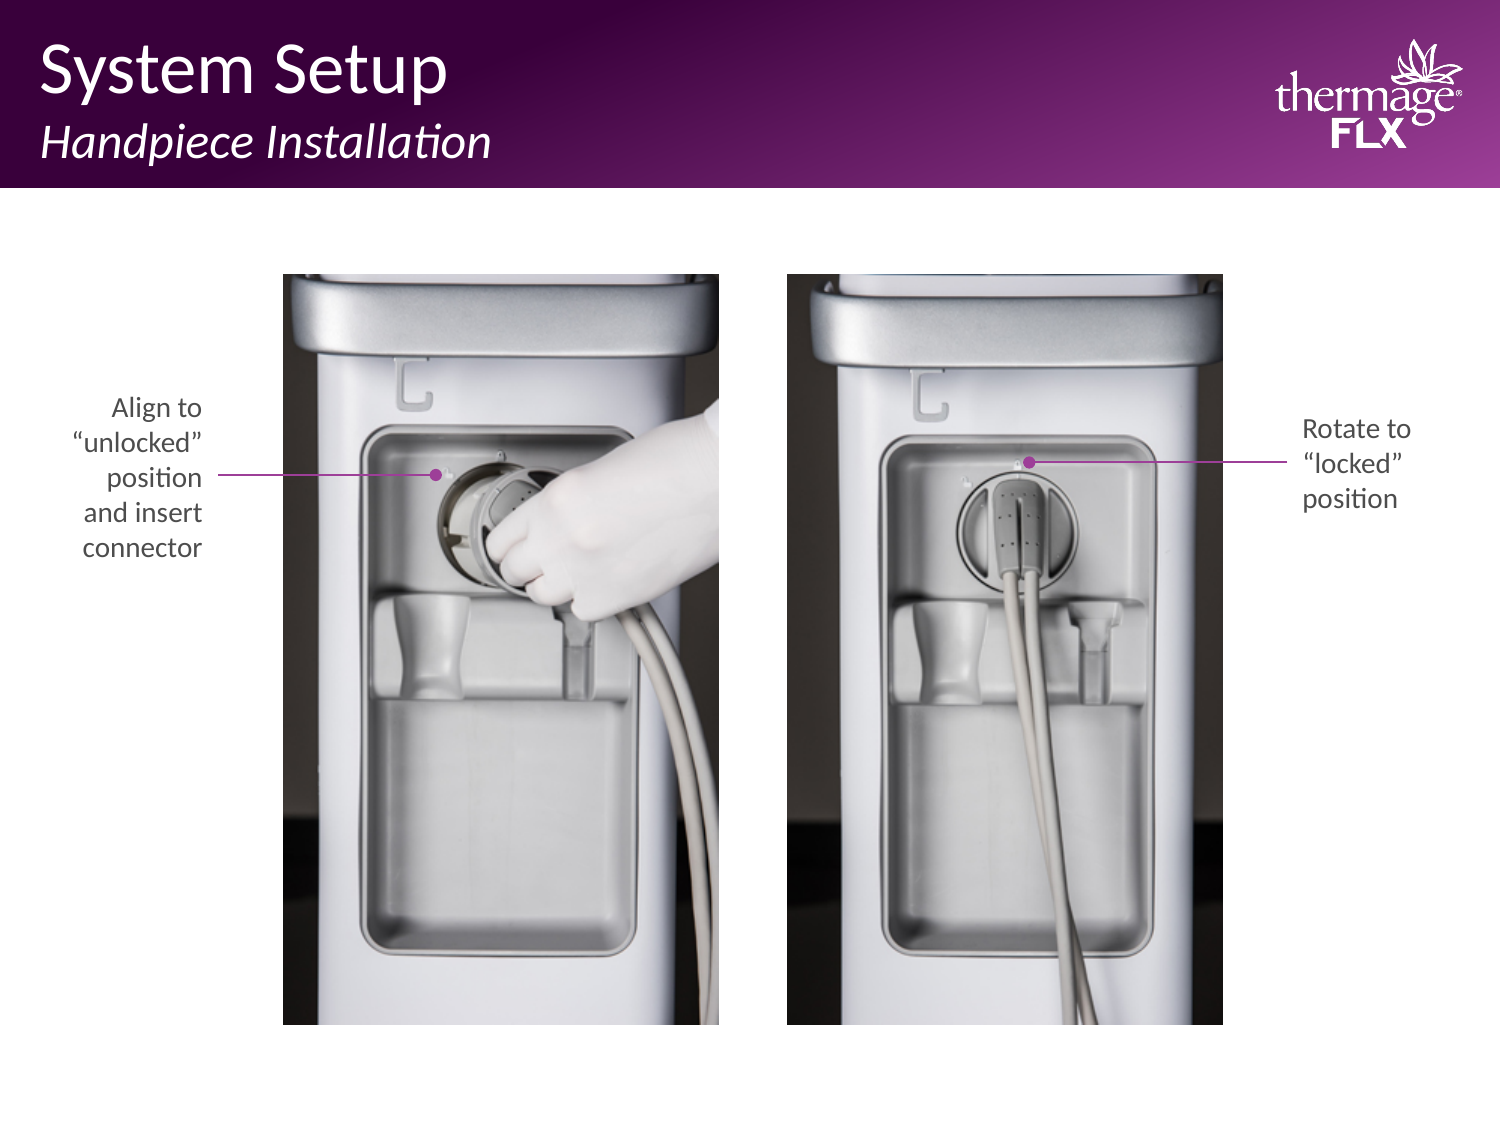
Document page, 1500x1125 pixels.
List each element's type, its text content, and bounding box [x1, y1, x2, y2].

picture [787, 274, 1223, 1026]
text_box Rotate to “locked” position [1287, 402, 1450, 522]
text_box Align to “unlocked” position and insert connector [37, 381, 218, 569]
picture [282, 274, 719, 1026]
picture [1275, 39, 1463, 148]
title System Setup Handpiece Installation [24, 0, 1263, 188]
